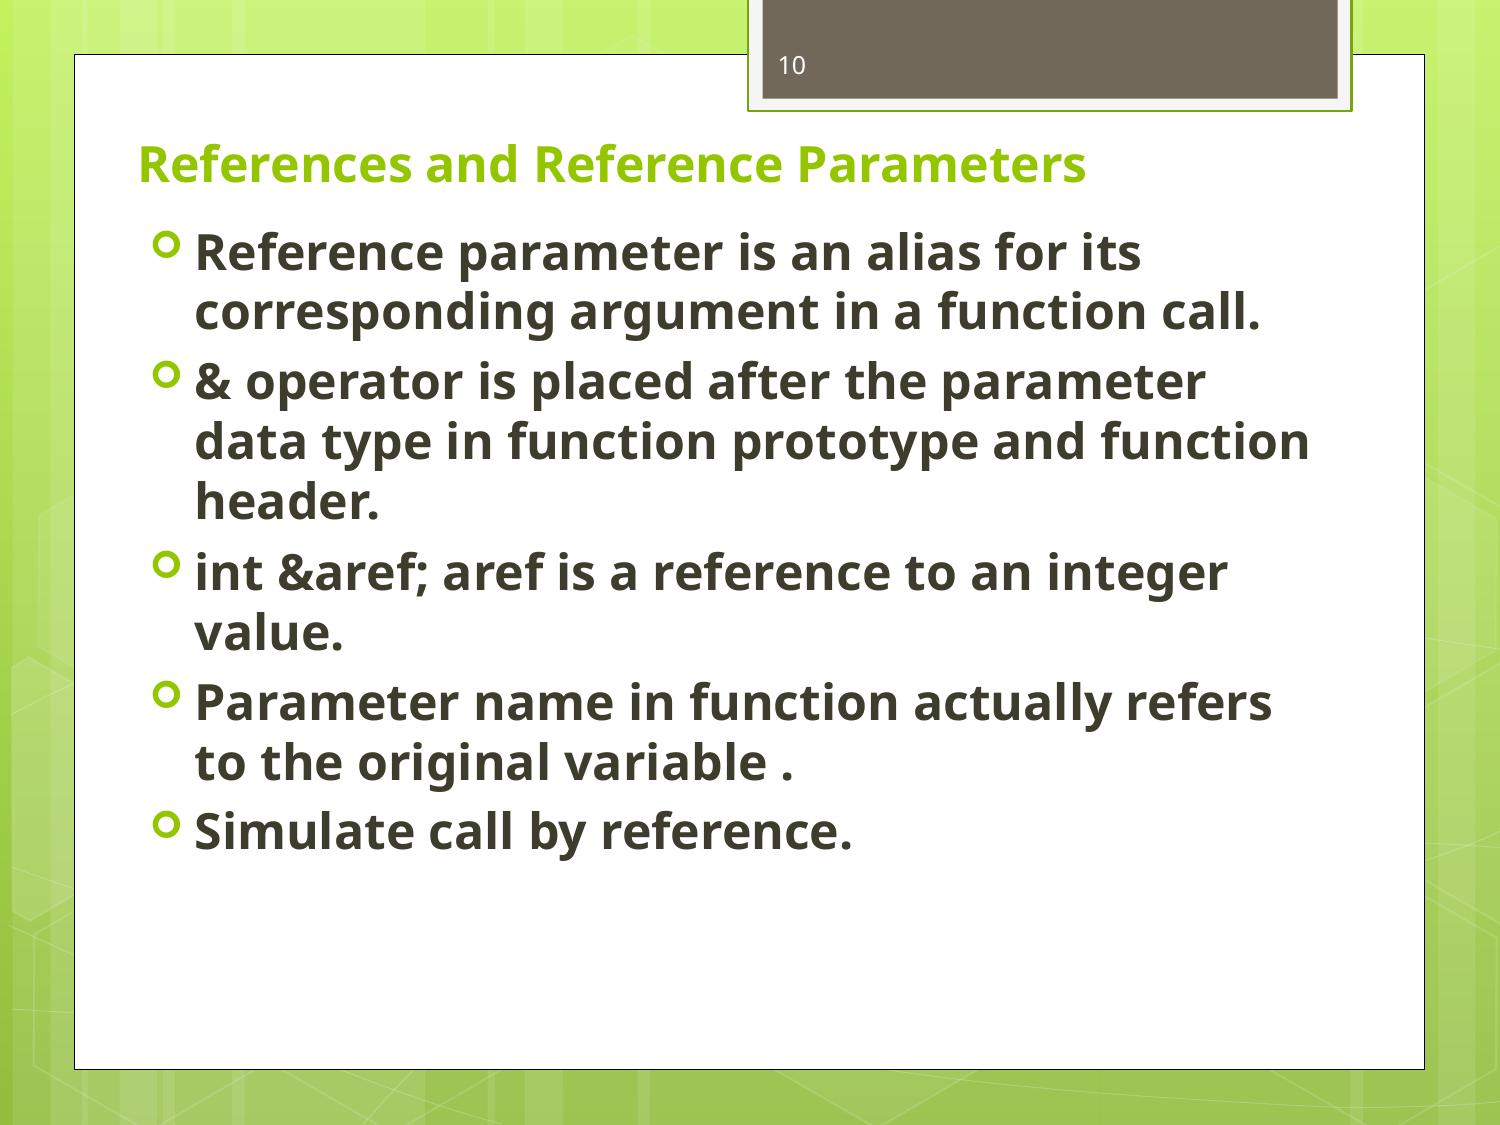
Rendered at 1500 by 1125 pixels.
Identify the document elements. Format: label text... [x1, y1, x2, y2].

title References and Reference Parameters [122, 87, 1275, 200]
list Reference parameter is an alias for its corresponding argument in a function call. & operator is placed after the parameter data type in function prototype and function header. int &aref; aref is a reference to an integer value. Parameter name in function actually refers to the original variable . Simulate call by reference. [123, 212, 1350, 950]
slide_number 10 [762, 36, 982, 97]
footer [849, 1037, 1425, 1098]
